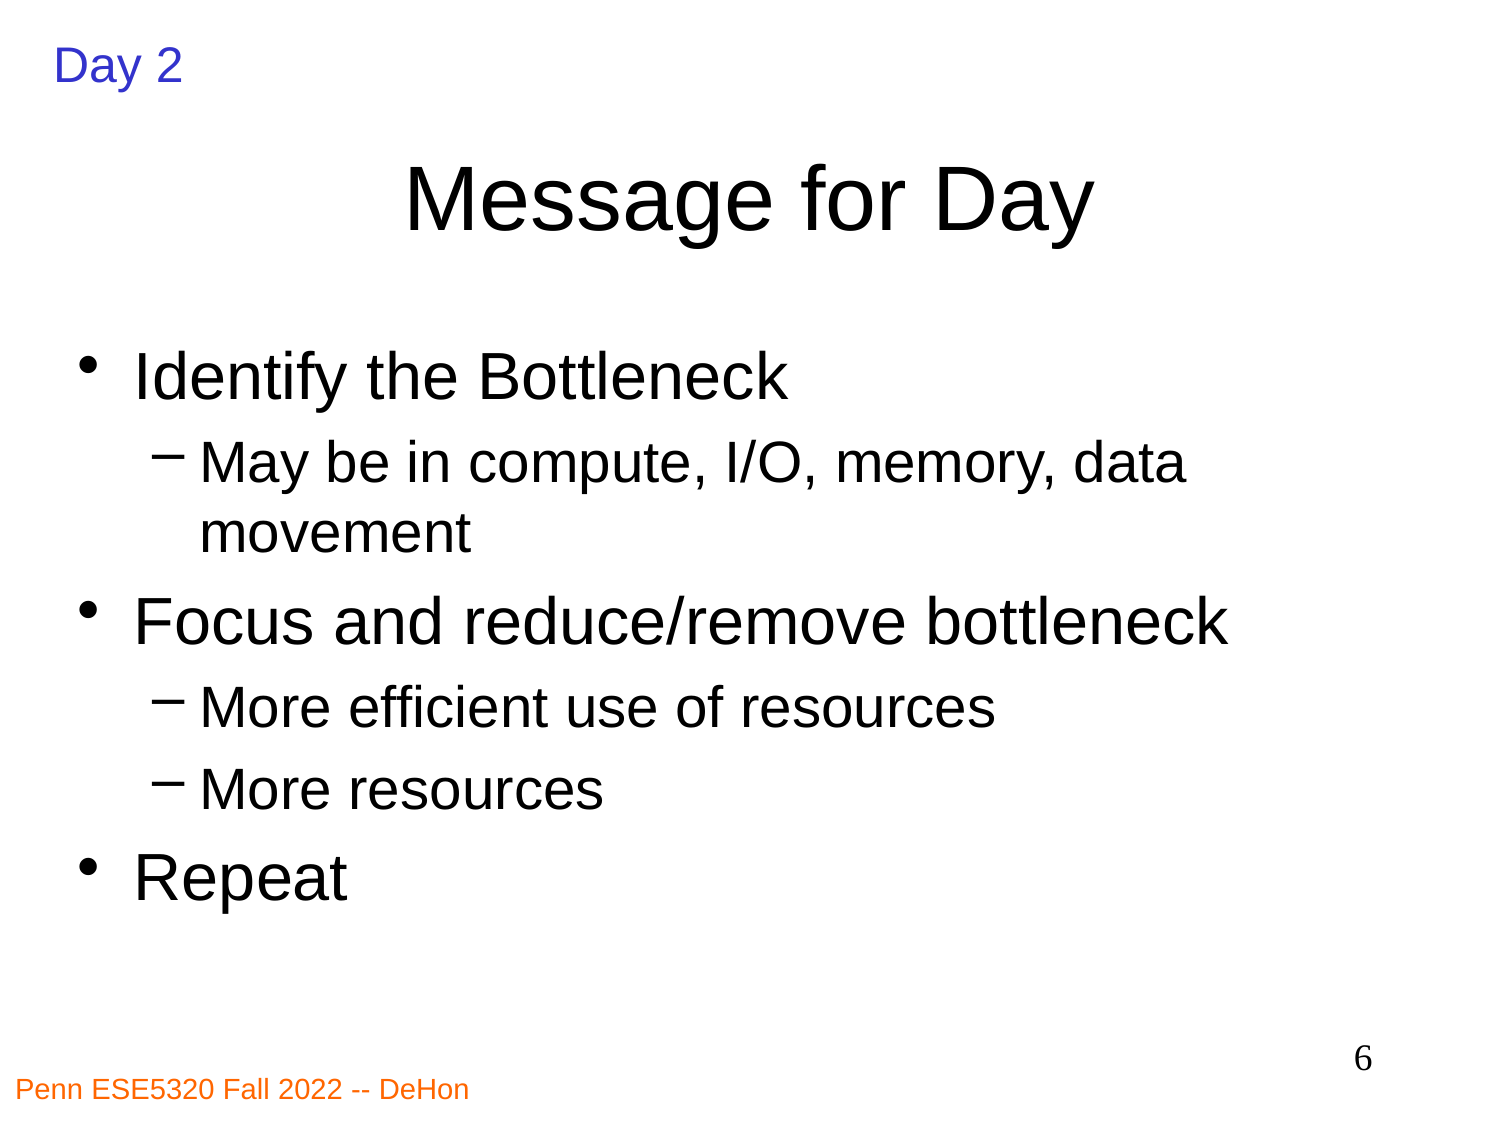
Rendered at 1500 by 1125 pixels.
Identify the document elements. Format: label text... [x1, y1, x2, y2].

slide_number Penn ESE5320 Fall 2022 -- DeHon [0, 1062, 613, 1125]
text_box Day 2 [38, 24, 199, 100]
title Message for Day [112, 99, 1388, 288]
list Identify the Bottleneck May be in compute, I/O, memory, data movement Focus and reduce/remove bottleneck More efficient use of resources More resources Repeat [62, 324, 1451, 1001]
slide_number 6 [1074, 1024, 1388, 1101]
